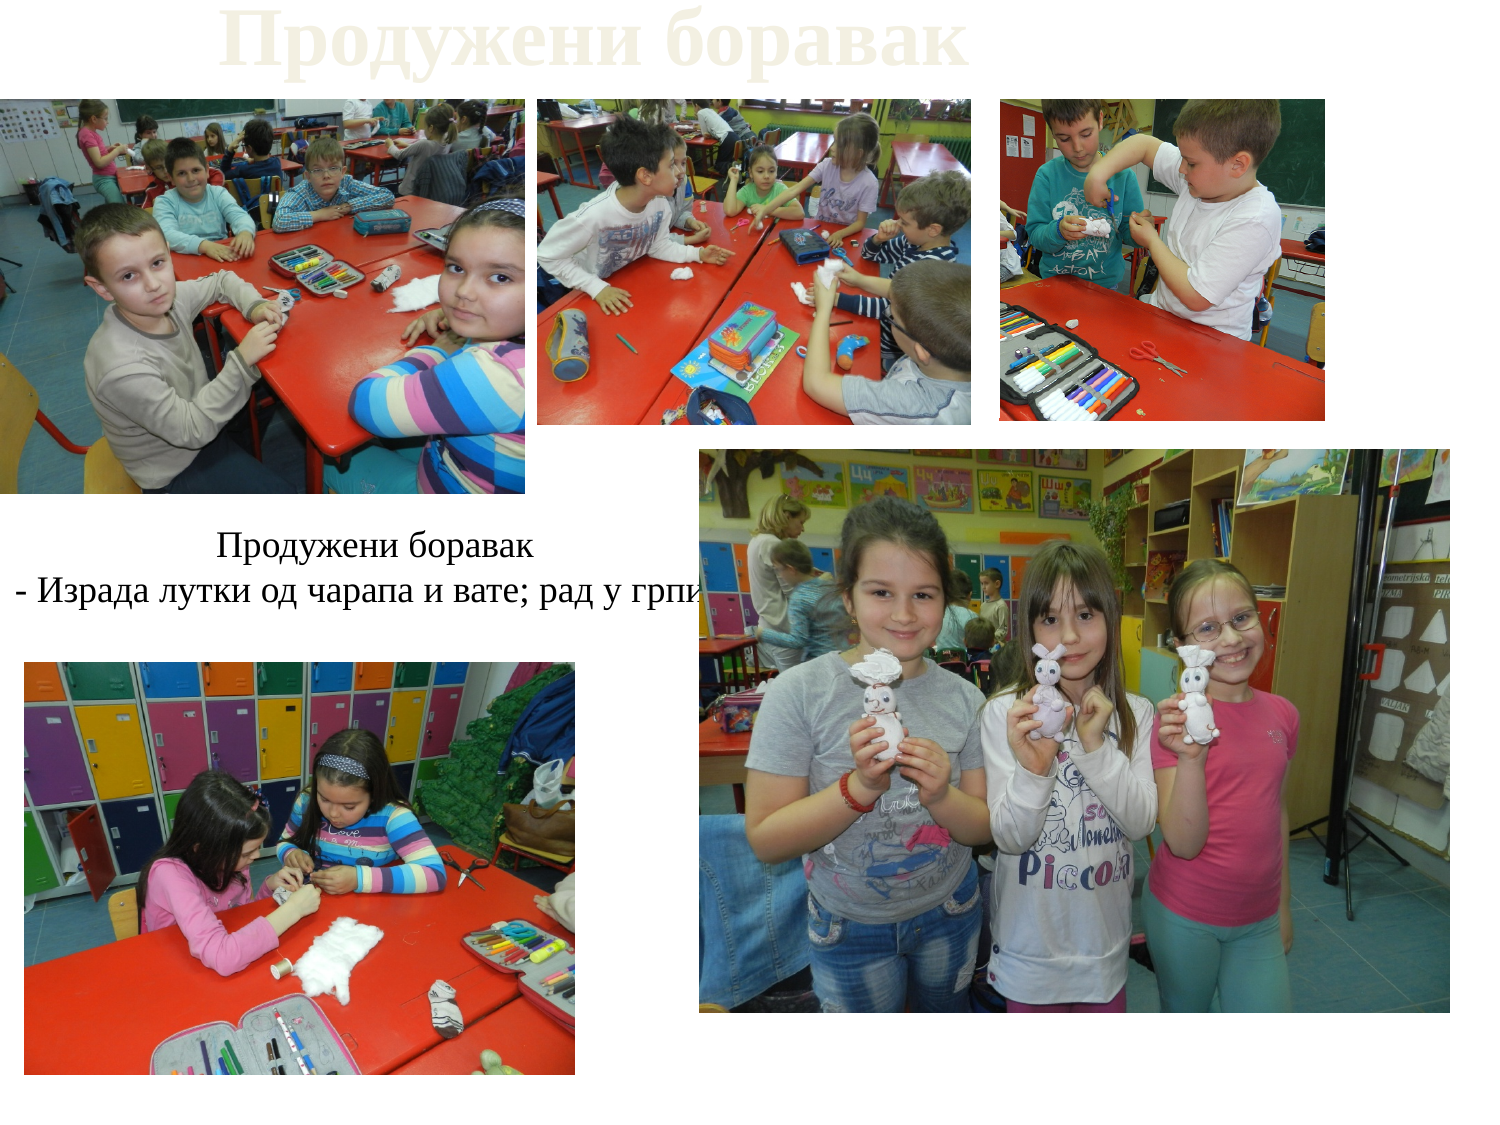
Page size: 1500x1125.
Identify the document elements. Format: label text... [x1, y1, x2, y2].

text_box Продужени боравак [203, 0, 985, 90]
picture [537, 99, 972, 426]
text_box Продужени боравак - Израда лутки од чарапа и вате; рад у грпи [0, 512, 694, 618]
picture [699, 449, 1451, 1013]
picture [999, 99, 1325, 421]
picture [24, 662, 575, 1075]
picture [0, 99, 526, 494]
